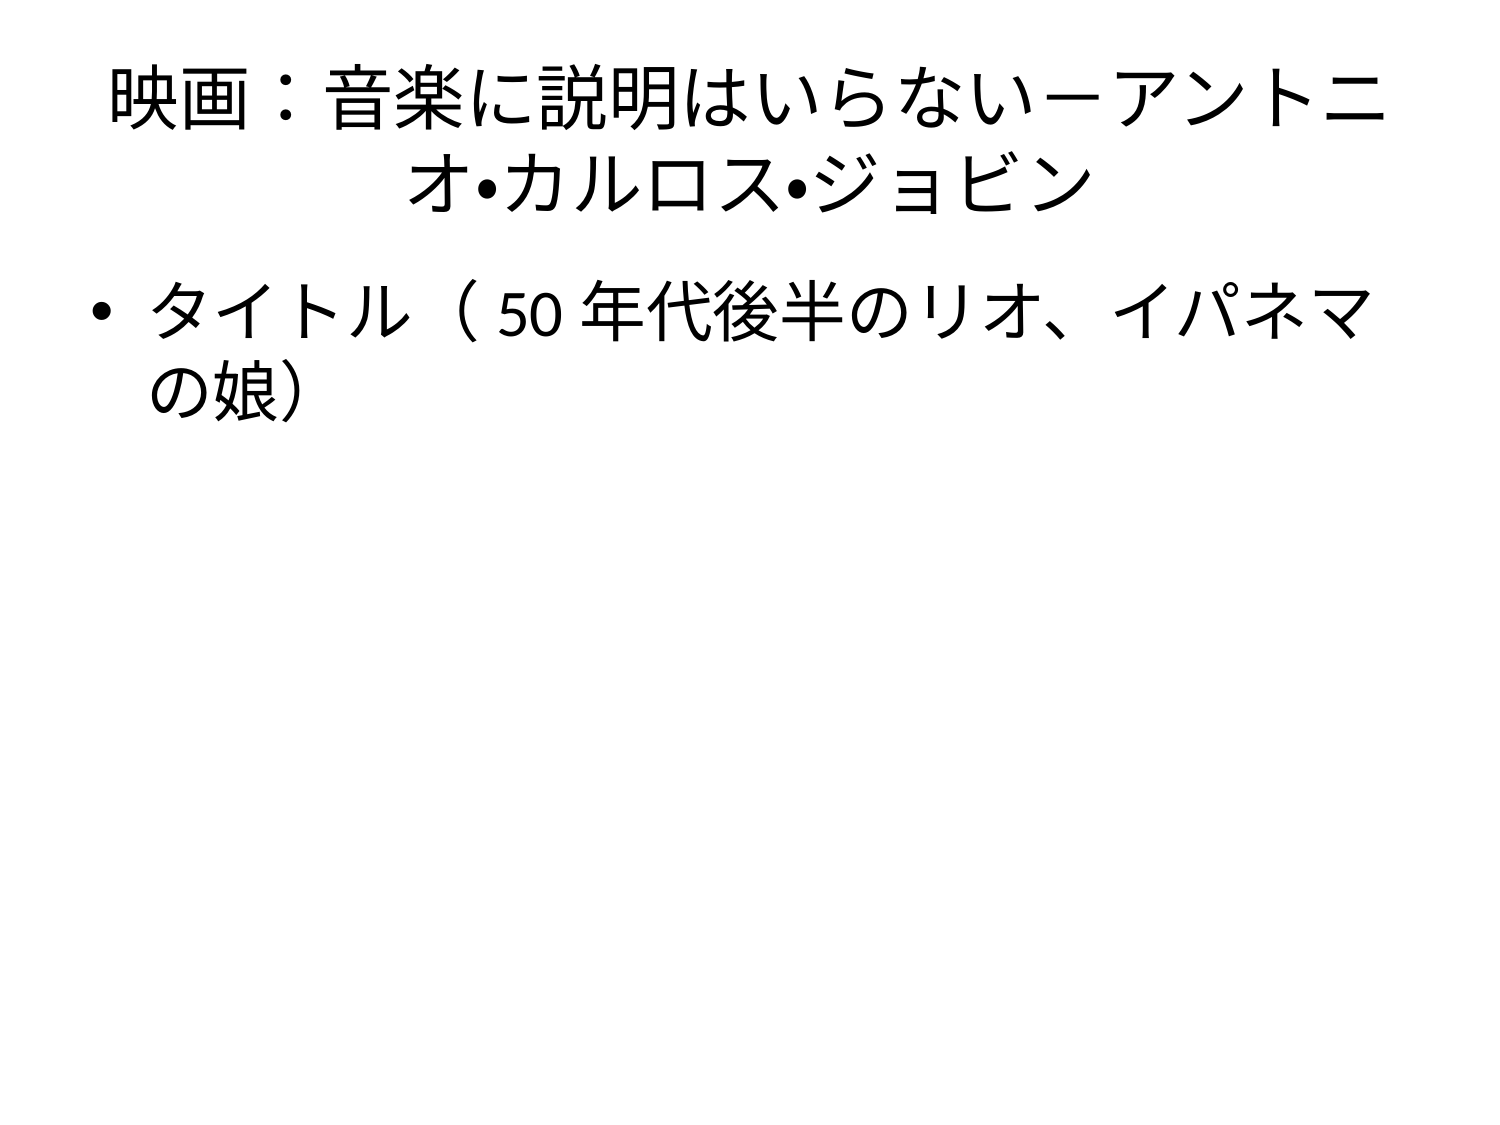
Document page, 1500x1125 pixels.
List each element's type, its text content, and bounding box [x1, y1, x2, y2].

title 映画：音楽に説明はいらない－アントニオ・カルロス・ジョビン [75, 45, 1425, 233]
list タイトル（50年代後半のリオ、イパネマの娘） [75, 262, 1425, 1005]
